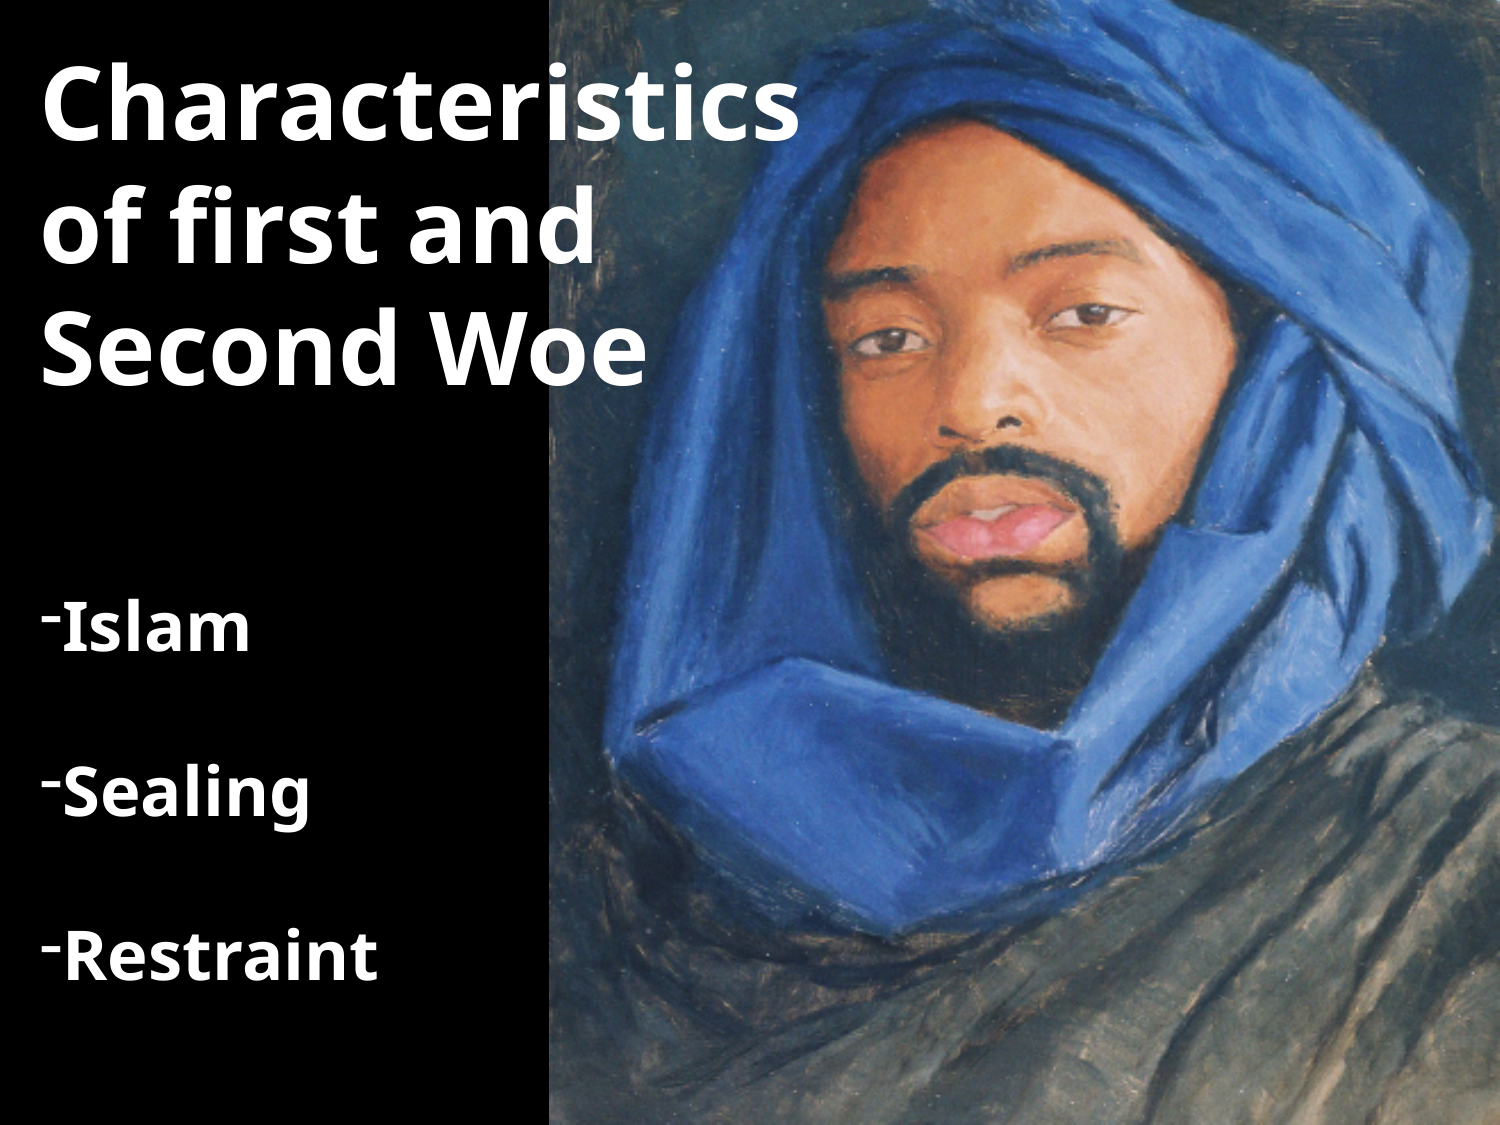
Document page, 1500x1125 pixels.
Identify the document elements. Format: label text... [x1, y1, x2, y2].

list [549, 0, 1500, 1125]
text_box Islam Sealing Restraint [24, 574, 488, 1002]
text_box Characteristics of first and Second Woe [24, 31, 544, 414]
